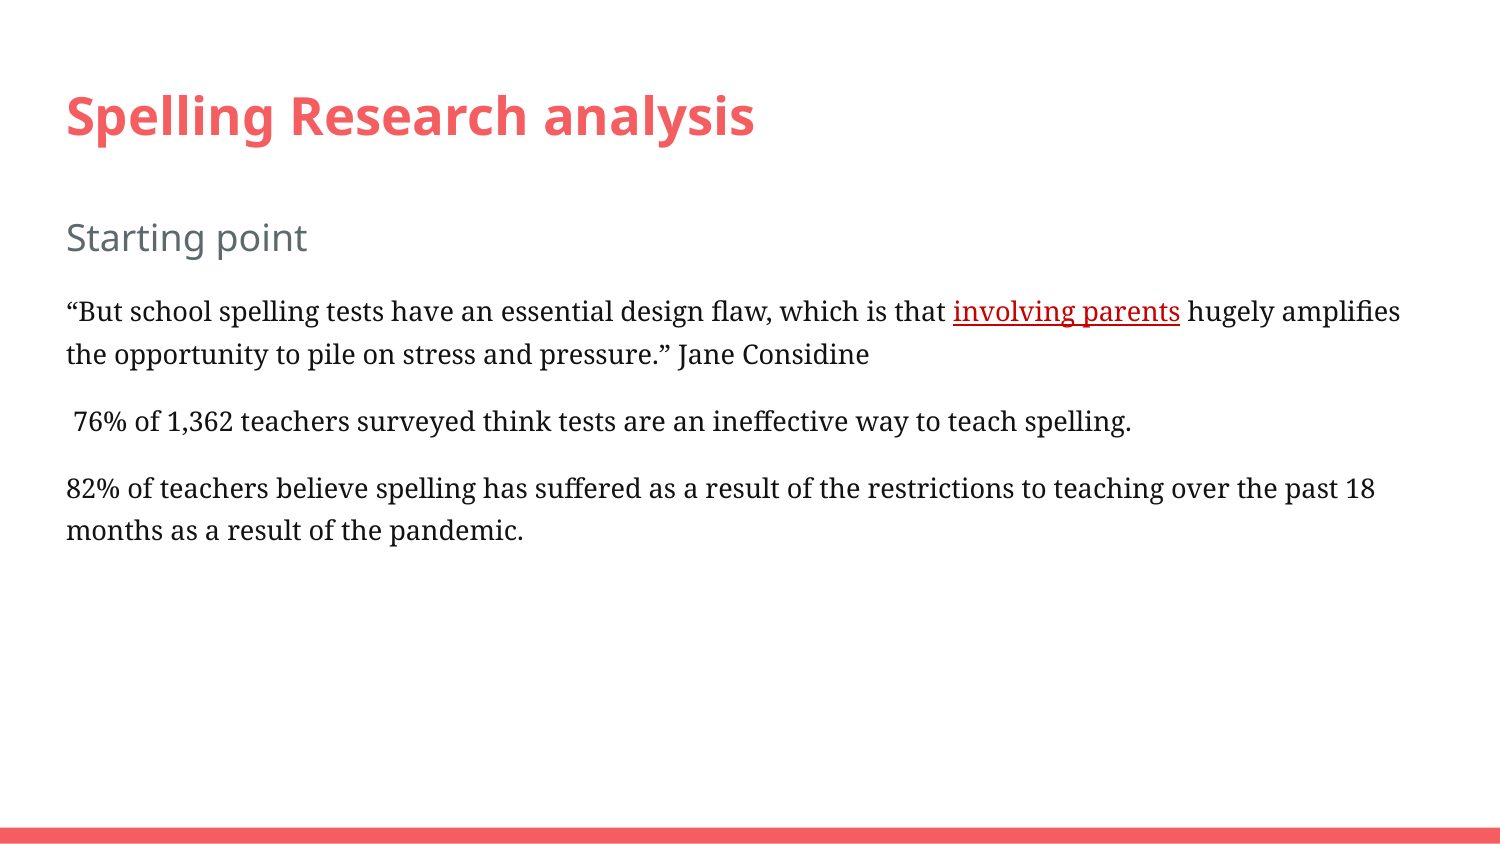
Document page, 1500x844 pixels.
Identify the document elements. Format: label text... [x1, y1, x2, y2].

title Spelling Research analysis [51, 64, 1449, 167]
list Starting point “But school spelling tests have an essential design flaw, which is that involving parents hugely amplifies the opportunity to pile on stress and pressure.” Jane Considine 76% of 1,362 teachers surveyed think tests are an ineffective way to teach spelling. 82% of teachers believe spelling has suffered as a result of the restrictions to teaching over the past 18 months as a result of the pandemic. [51, 189, 1449, 750]
